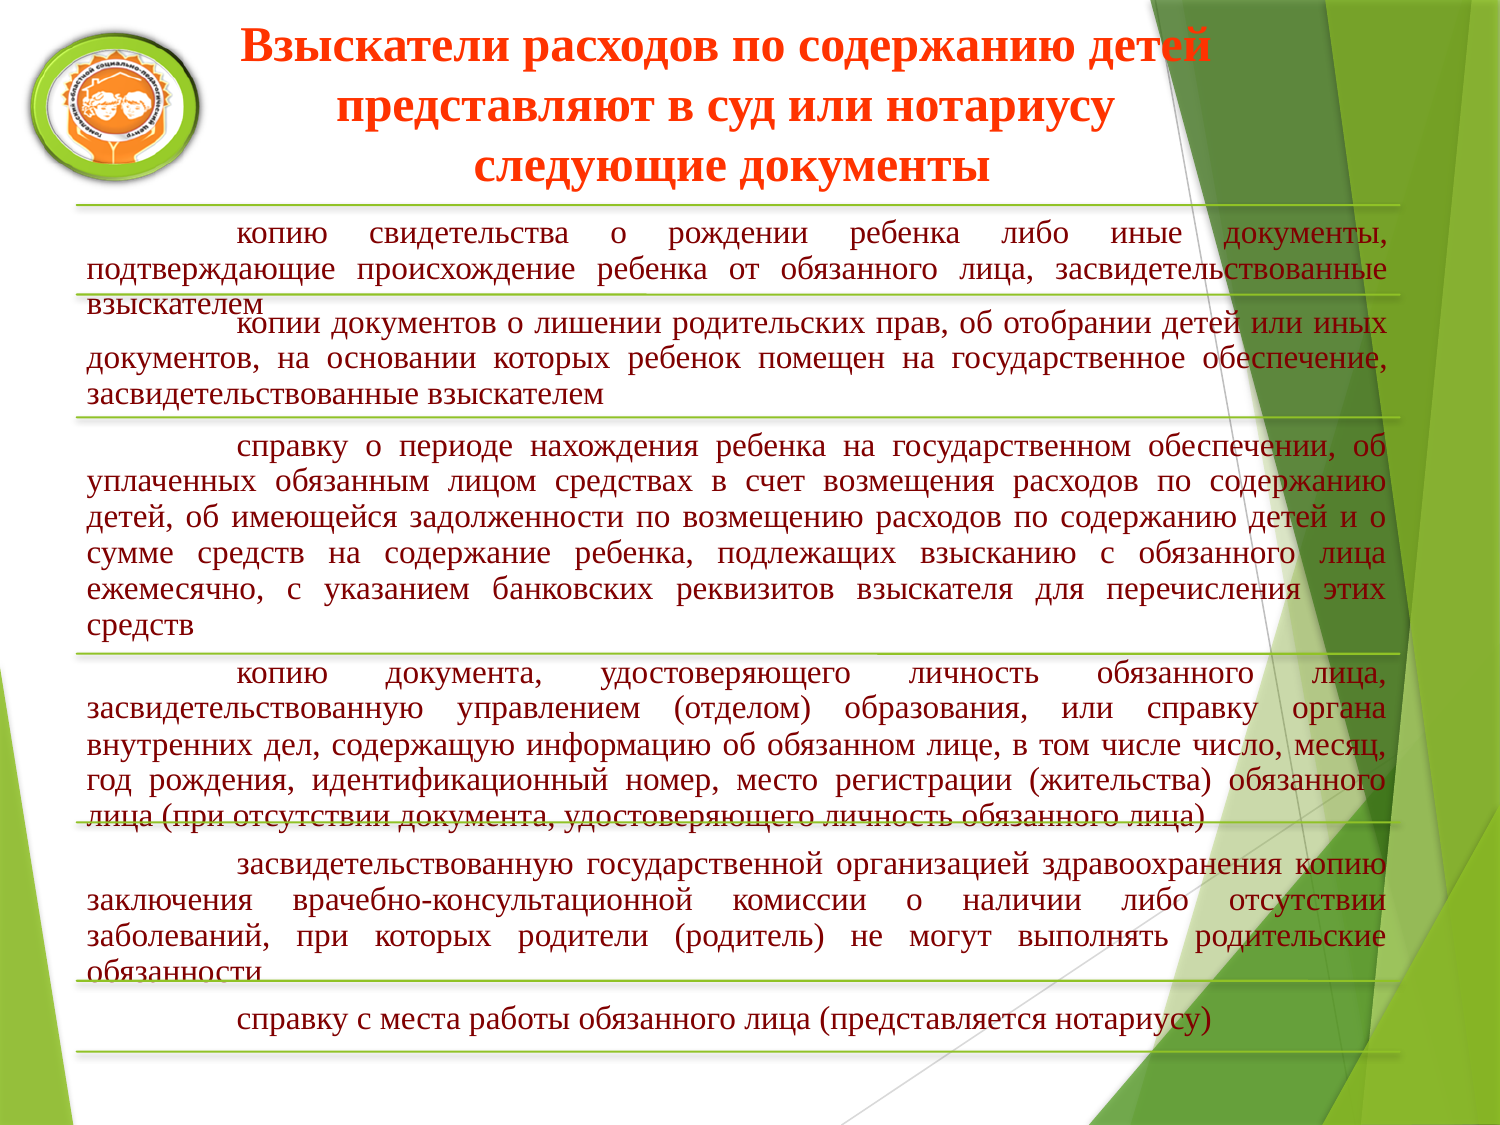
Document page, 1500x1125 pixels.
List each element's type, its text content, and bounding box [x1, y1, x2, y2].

text_box Взыскатели расходов по содержанию детей представляют в суд или нотариусу следующие документы [76, 3, 1388, 199]
picture [17, 19, 212, 192]
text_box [76, 204, 1401, 1053]
